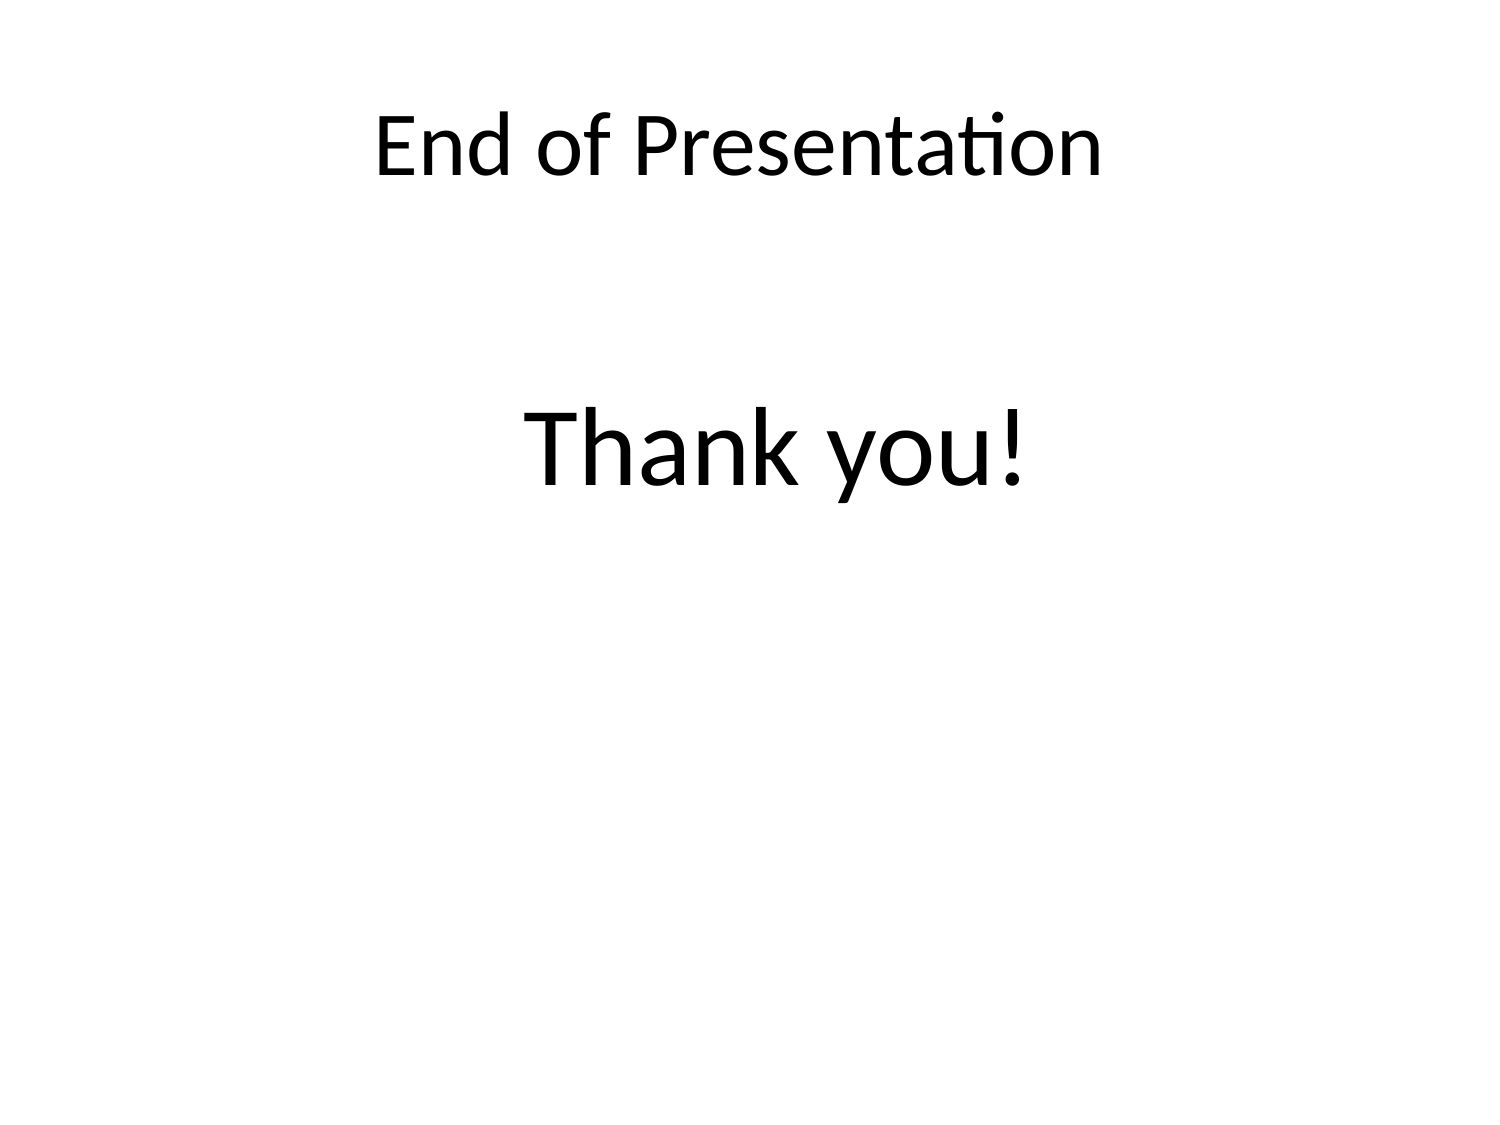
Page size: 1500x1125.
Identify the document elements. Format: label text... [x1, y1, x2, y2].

title End of Presentation [75, 45, 1425, 233]
list Thank you! [75, 262, 1425, 1005]
